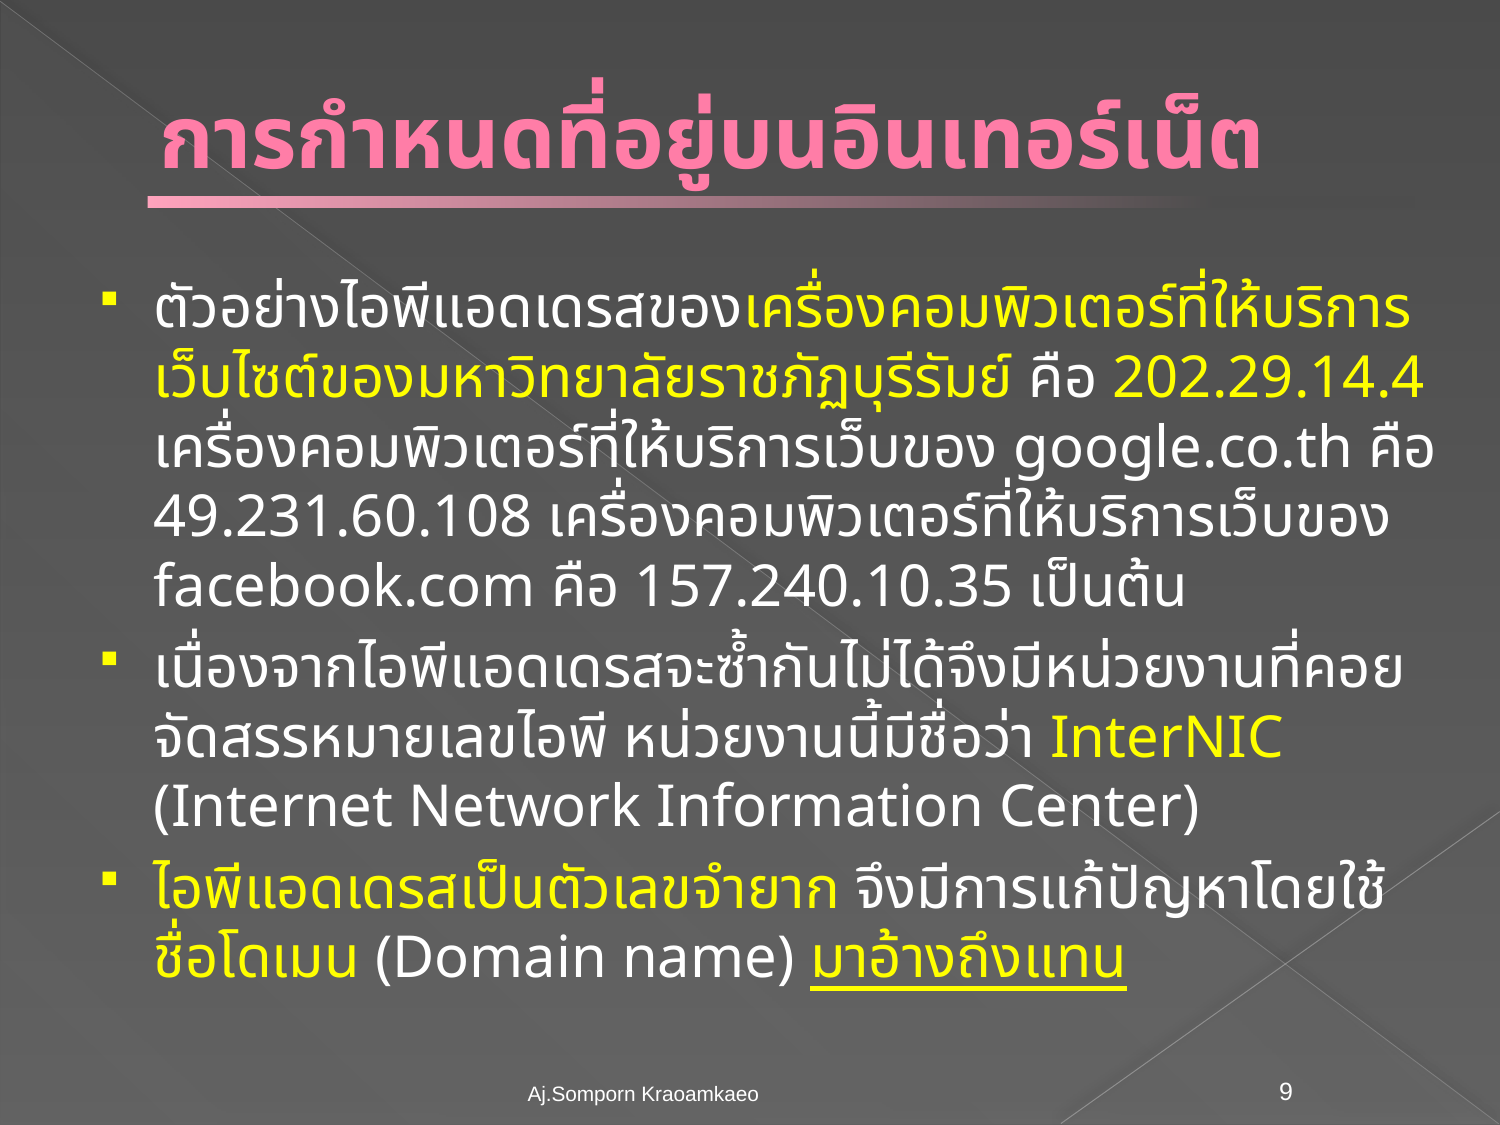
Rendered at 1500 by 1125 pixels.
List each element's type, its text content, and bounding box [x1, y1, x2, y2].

list ตัวอย่างไอพีแอดเดรสของเครื่องคอมพิวเตอร์ที่ให้บริการเว็บไซต์ของมหาวิทยาลัยราชภัฏบุรีรัมย์ คือ 202.29.14.4 เครื่องคอมพิวเตอร์ที่ให้บริการเว็บของ google.co.th คือ 49.231.60.108 เครื่องคอมพิวเตอร์ที่ให้บริการเว็บของ facebook.com คือ 157.240.10.35 เป็นต้น เนื่องจากไอพีแอดเดรสจะซ้ำกันไม่ได้จึงมีหน่วยงานที่คอยจัดสรรหมายเลขไอพี หน่วยงานนี้มีชื่อว่า InterNIC (Internet Network Information Center) ไอพีแอดเดรสเป็นตัวเลขจำยาก จึงมีการแก้ปัญหาโดยใช้ชื่อโดเมน (Domain name) มาอ้างถึงแทน [75, 262, 1459, 1006]
title การกำหนดที่อยู่บนอินเทอร์เน็ต [64, 19, 1415, 249]
slide_number 9 [1245, 1063, 1328, 1113]
text_box [145, 194, 1417, 210]
footer Aj.Somporn Kraoamkaeo [75, 1063, 774, 1113]
